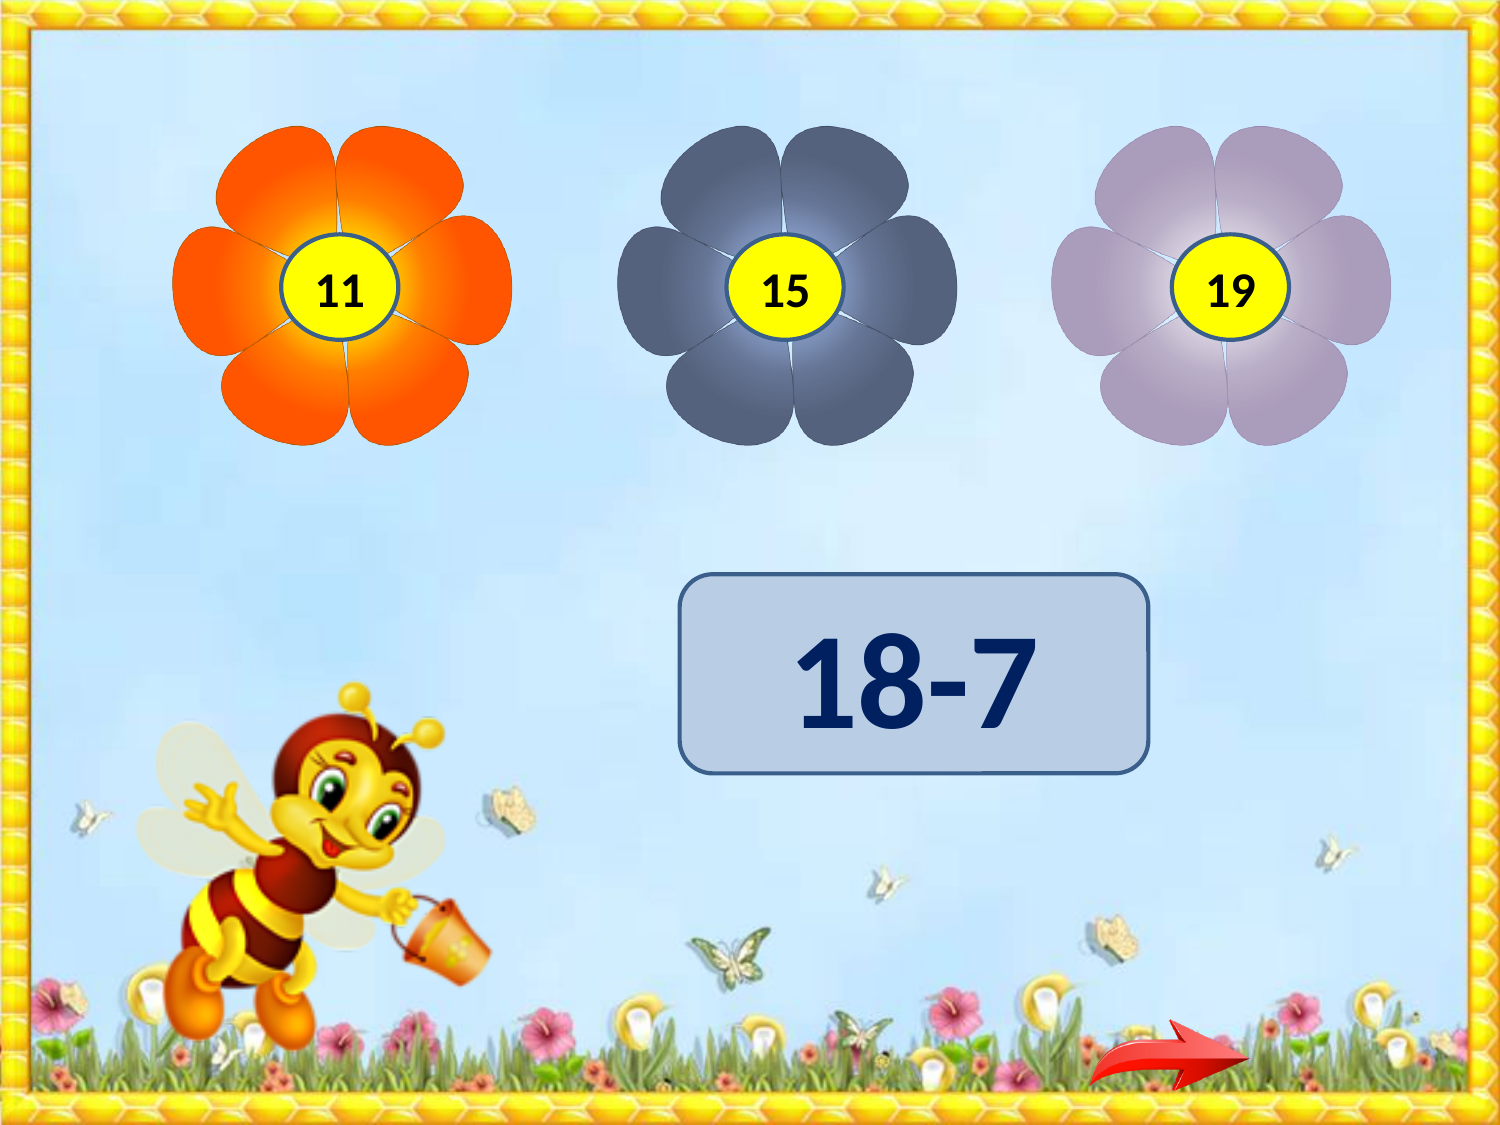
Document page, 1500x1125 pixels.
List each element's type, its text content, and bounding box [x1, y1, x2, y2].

picture [0, 0, 1500, 1125]
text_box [562, 116, 994, 455]
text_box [995, 116, 1446, 455]
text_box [116, 116, 561, 455]
text_box 18-7 [677, 572, 1151, 776]
